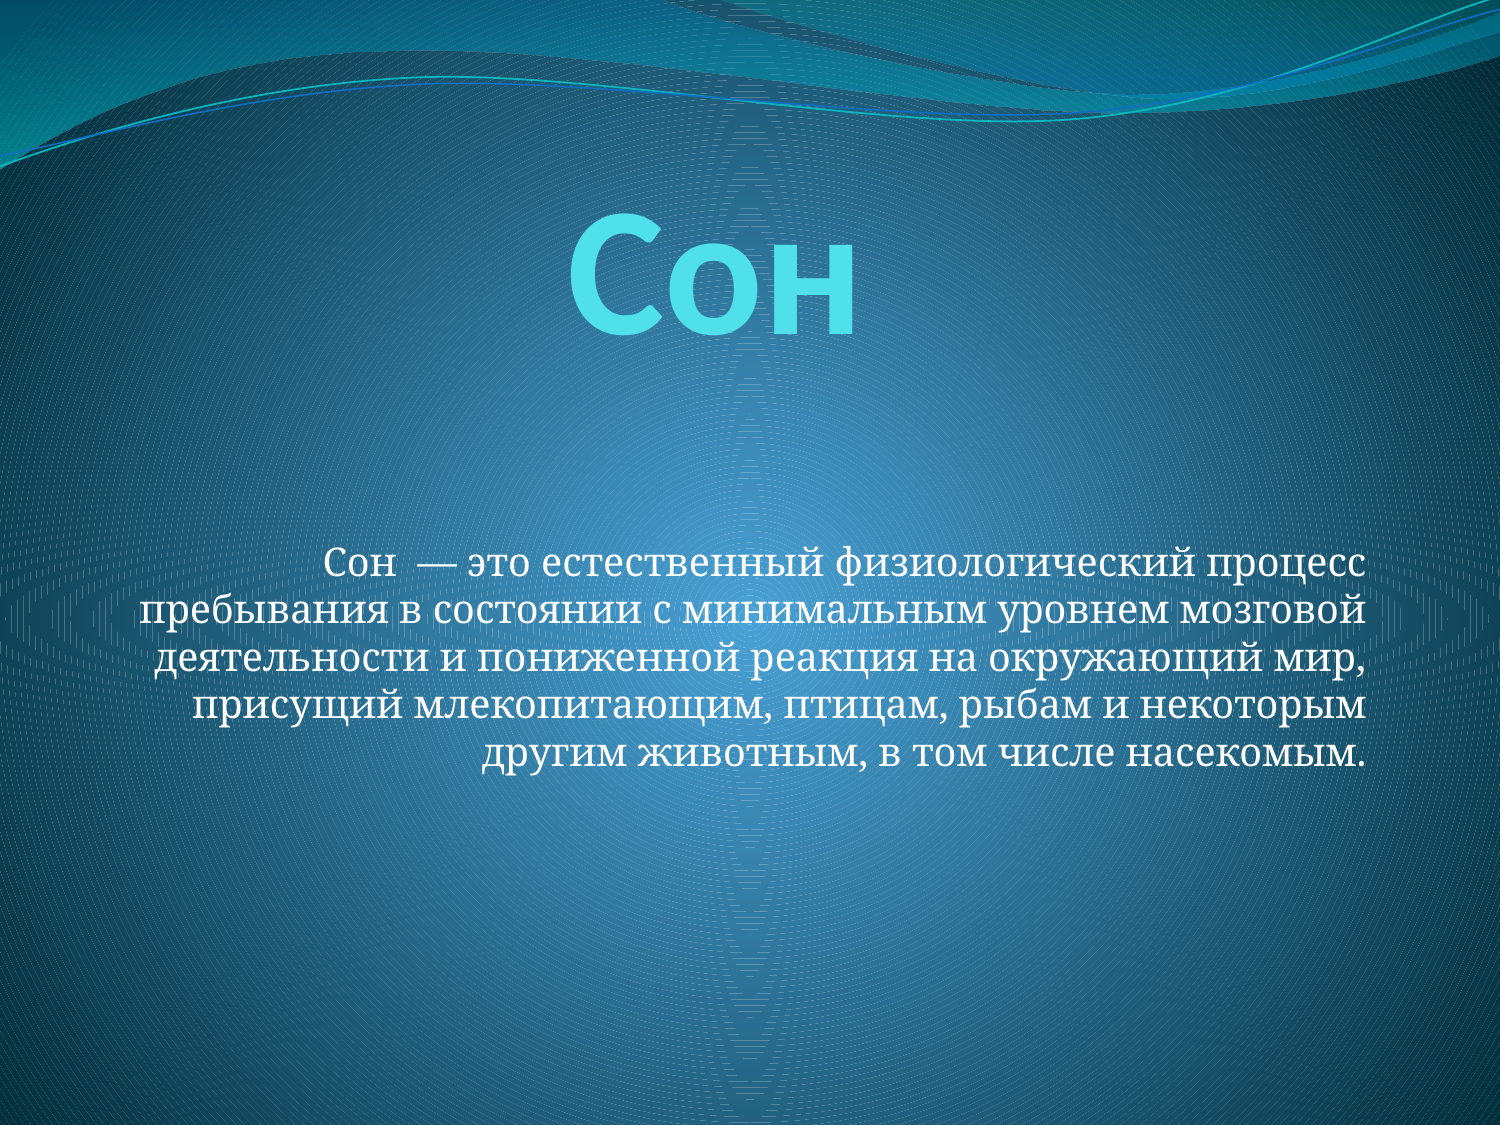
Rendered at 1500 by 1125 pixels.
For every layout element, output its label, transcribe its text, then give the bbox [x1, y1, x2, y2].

subtitle Сон — это естественный физиологический процесс пребывания в состоянии с минимальным уровнем мозговой деятельности и пониженной реакция на окружающий мир, присущий млекопитающим, птицам, рыбам и некоторым другим животным, в том числе насекомым. [87, 529, 1376, 818]
title Сон [301, 149, 892, 372]
